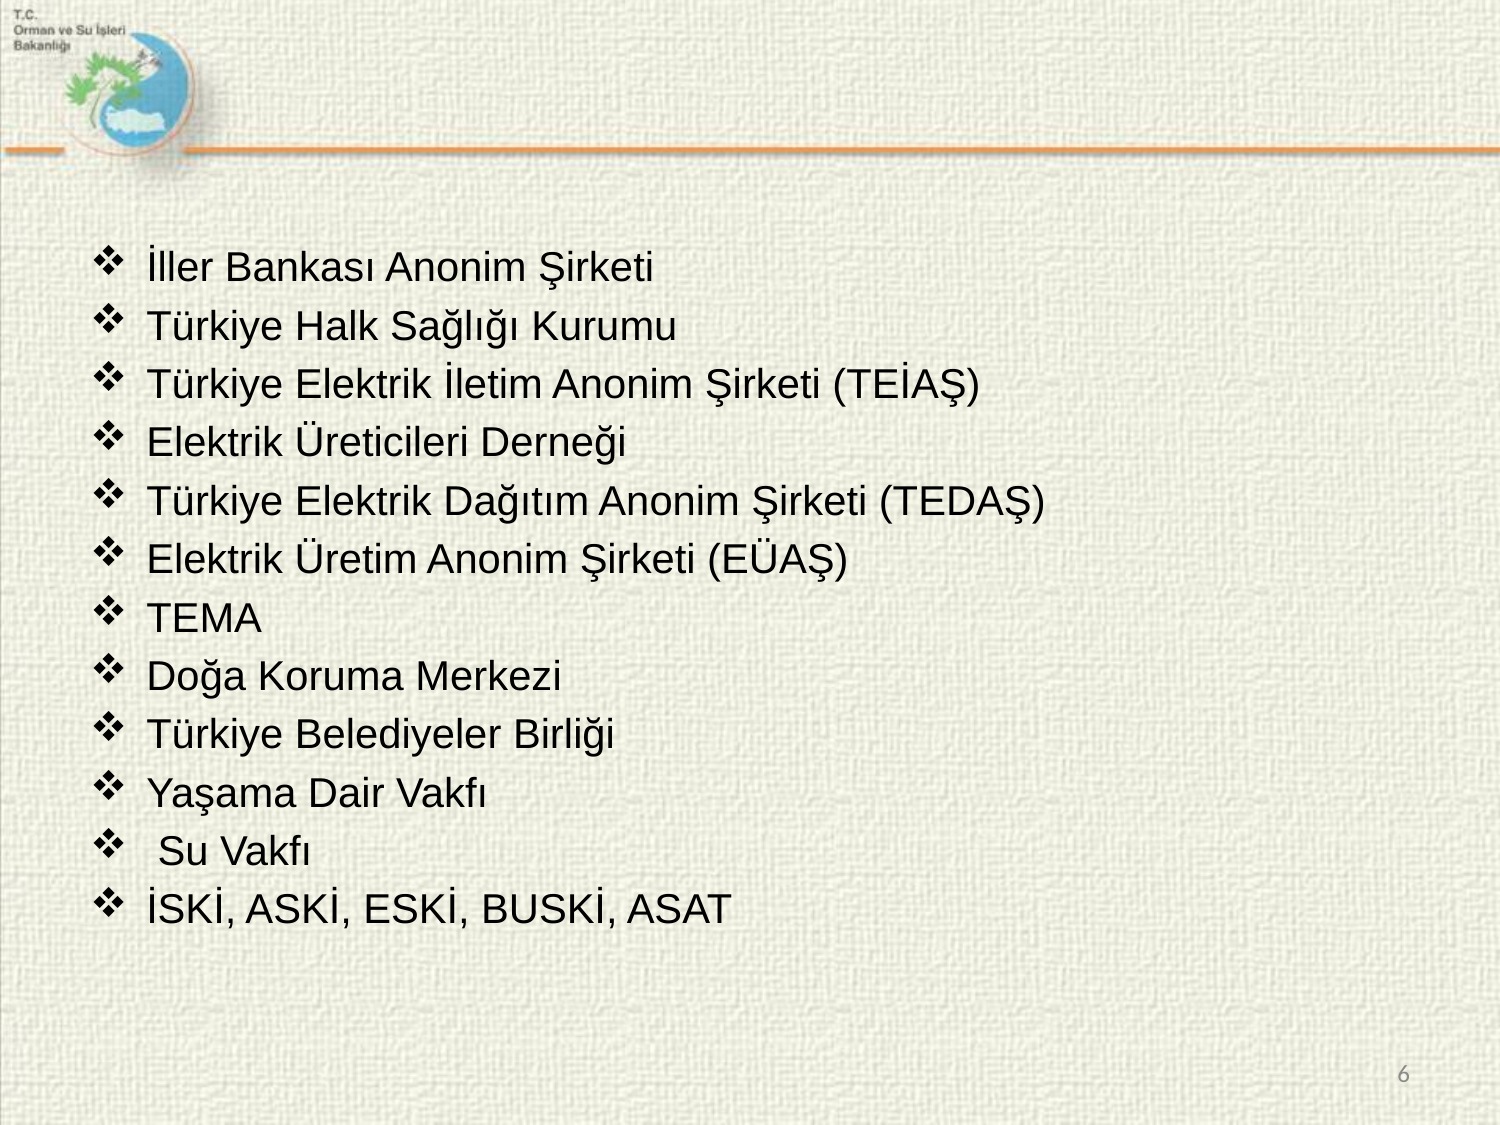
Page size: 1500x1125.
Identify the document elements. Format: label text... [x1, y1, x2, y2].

list İller Bankası Anonim Şirketi Türkiye Halk Sağlığı Kurumu Türkiye Elektrik İletim Anonim Şirketi (TEİAŞ) Elektrik Üreticileri Derneği Türkiye Elektrik Dağıtım Anonim Şirketi (TEDAŞ) Elektrik Üretim Anonim Şirketi (EÜAŞ) TEMA Doğa Koruma Merkezi Türkiye Belediyeler Birliği Yaşama Dair Vakfı Su Vakfı İSKİ, ASKİ, ESKİ, BUSKİ, ASAT [74, 184, 1426, 1006]
slide_number 6 [1074, 1042, 1425, 1103]
picture [0, 0, 1500, 1125]
